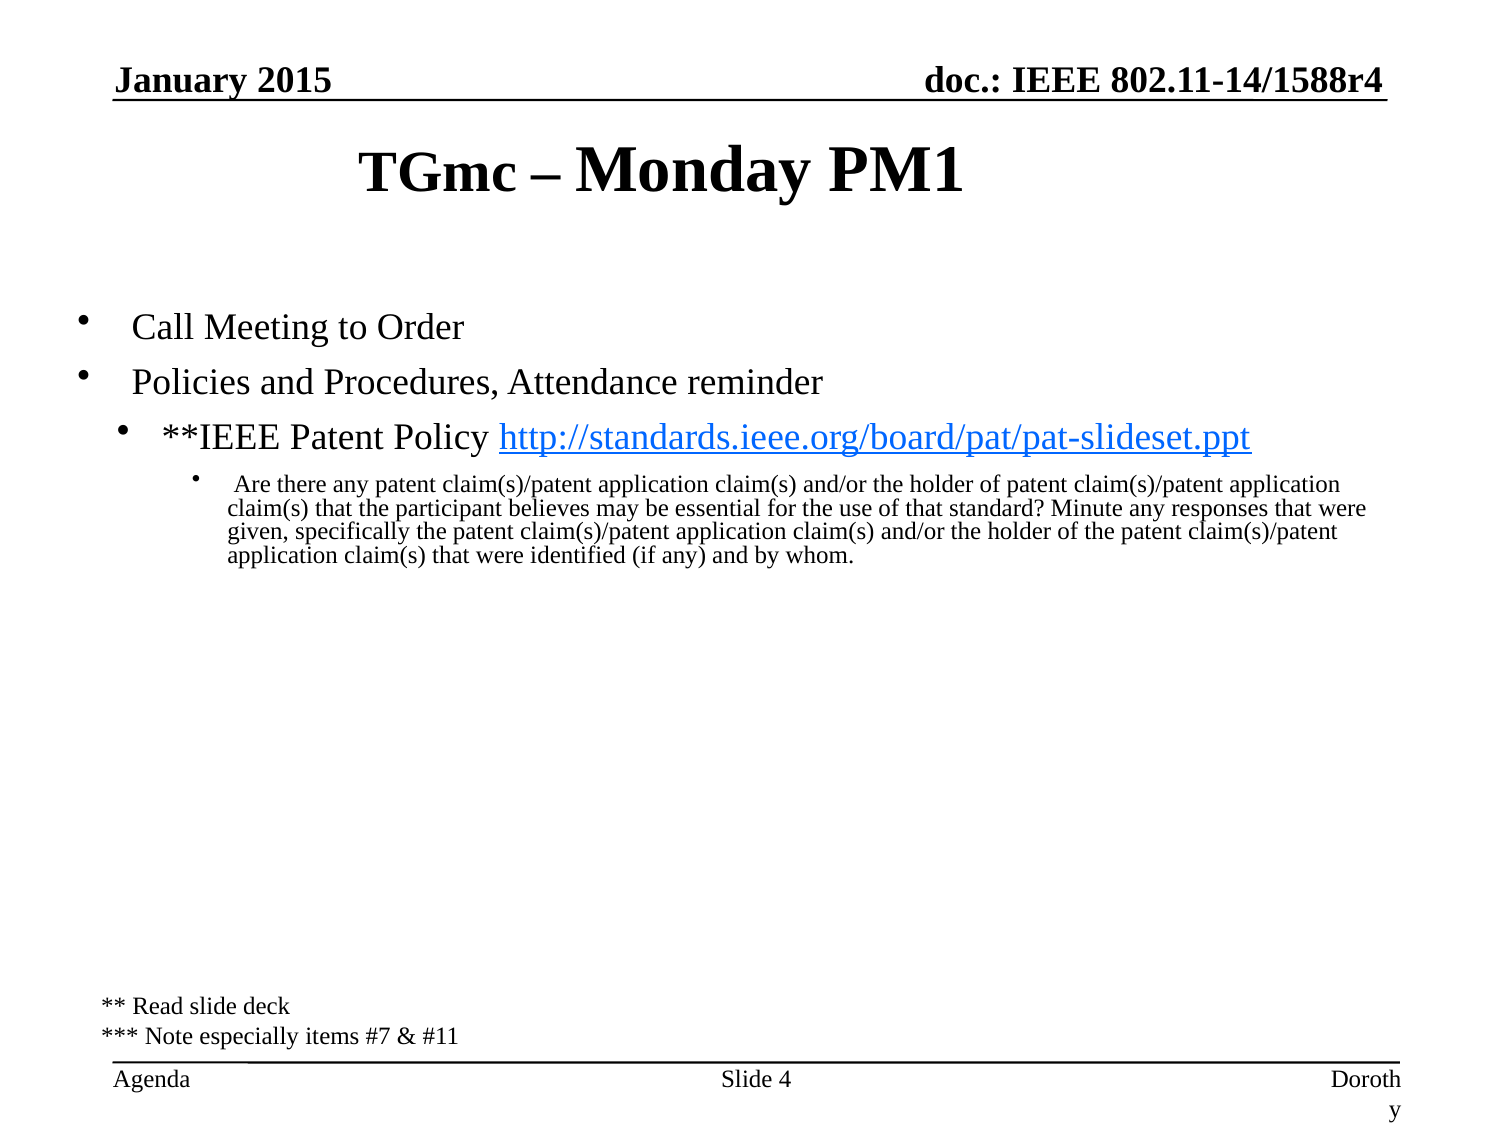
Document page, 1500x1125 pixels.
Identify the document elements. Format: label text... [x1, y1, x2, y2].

slide_number Slide 4 [712, 1062, 800, 1093]
text_box Call Meeting to Order Policies and Procedures, Attendance reminder **IEEE Patent Policy http://standards.ieee.org/board/pat/pat-slideset.ppt Are there any patent claim(s)/patent application claim(s) and/or the holder of patent claim(s)/patent application claim(s) that the participant believes may be essential for the use of that standard? Minute any responses that were given, specifically the patent claim(s)/patent application claim(s) and/or the holder of the patent claim(s)/patent application claim(s) that were identified (if any) and by whom. [62, 303, 1388, 577]
footer Dorothy Stanley, Aruba Networks [1325, 1062, 1402, 1093]
text_box [112, 0, 1388, 137]
text_box [62, 137, 1450, 1050]
title TGmc – Monday PM1 [24, 99, 1300, 275]
text_box ** Read slide deck *** Note especially items #7 & #11 [86, 982, 475, 1088]
